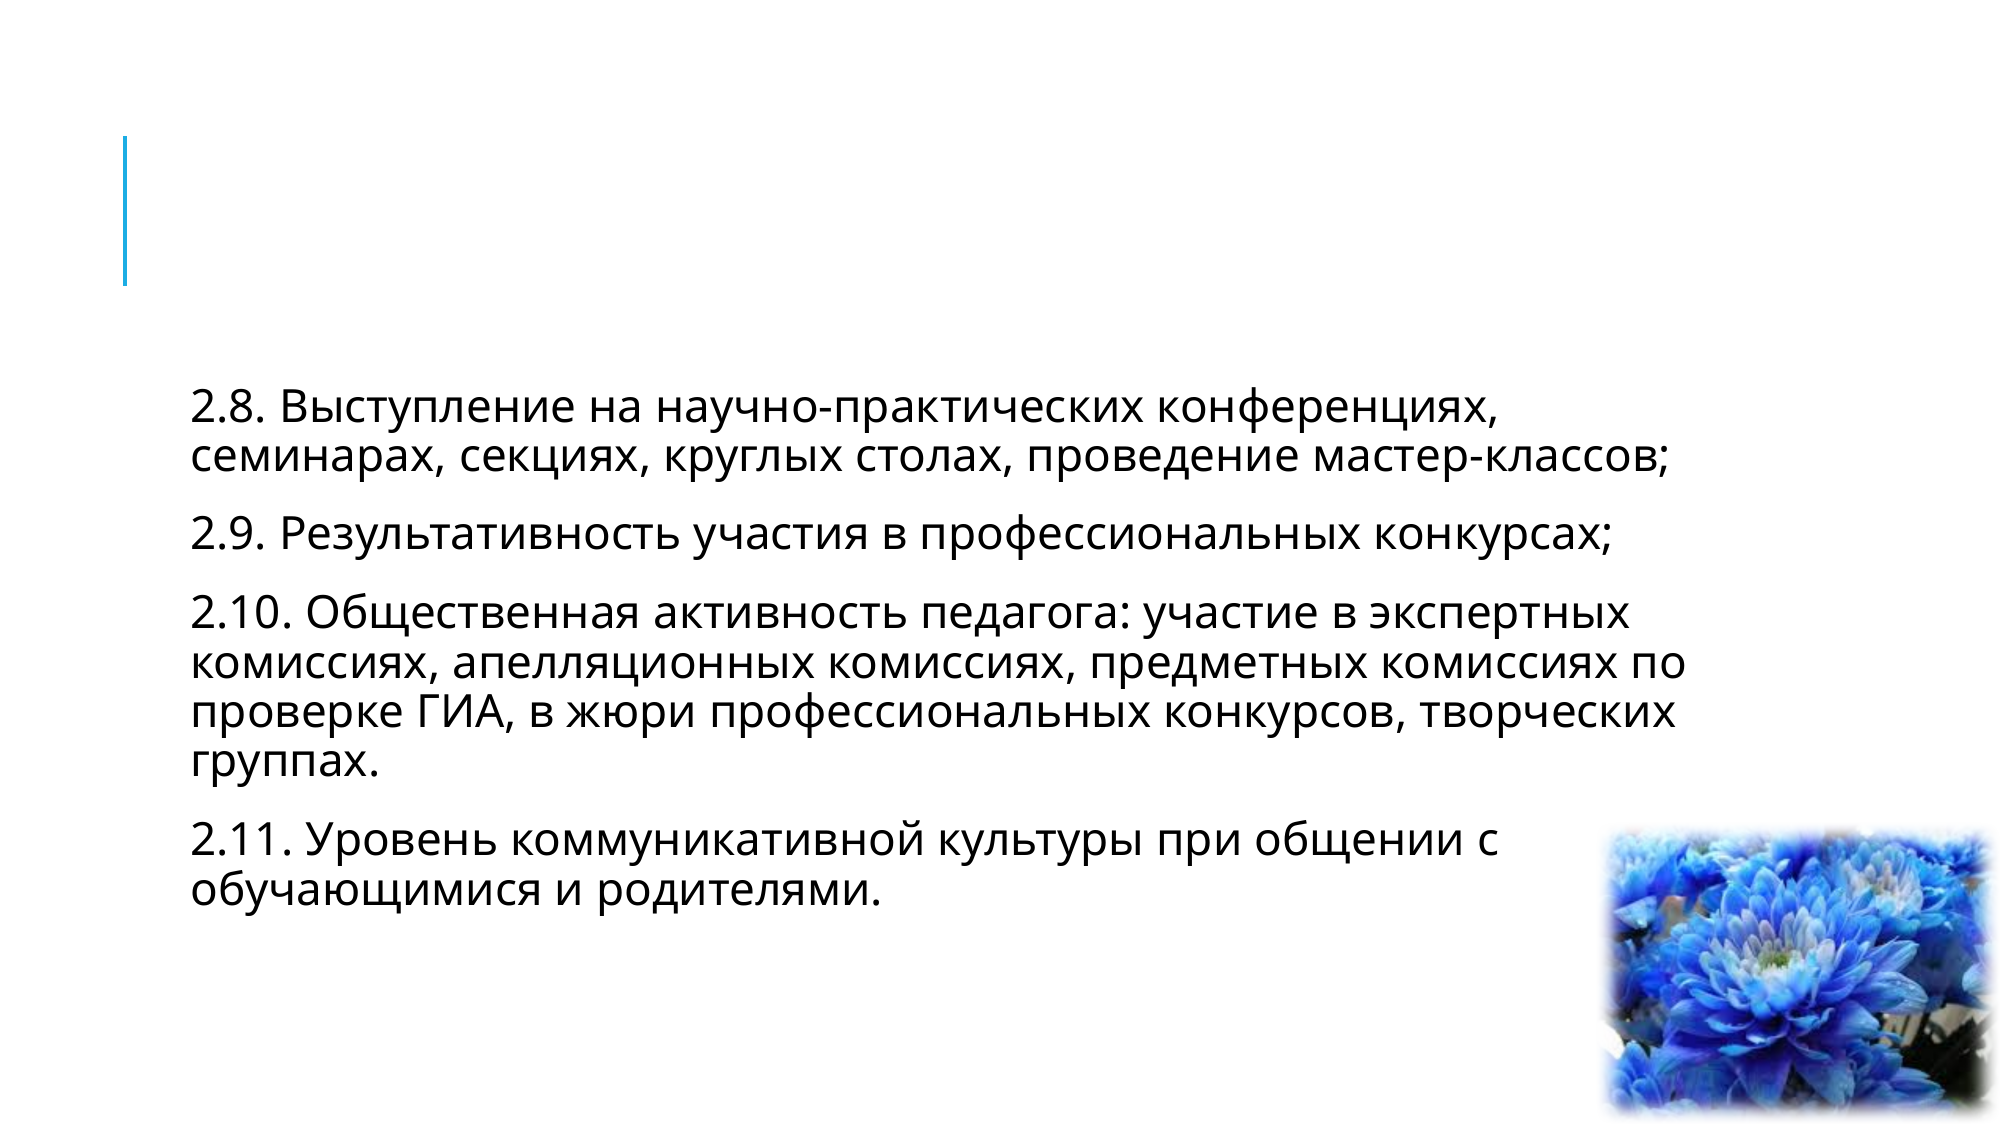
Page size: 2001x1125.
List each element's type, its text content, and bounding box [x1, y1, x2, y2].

list 2.8. Выступление на научно-практических конференциях, семинарах, секциях, круглых столах, проведение мастер-классов; 2.9. Результативность участия в профессиональных конкурсах; 2.10. Общественная активность педагога: участие в экспертных комиссиях, апелляционных комиссиях, предметных комиссиях по проверке ГИА, в жюри профессиональных конкурсов, творческих группах. 2.11. Уровень коммуникативной культуры при общении с обучающимися и родителями. [168, 375, 1763, 1035]
picture [1595, 821, 2000, 1125]
